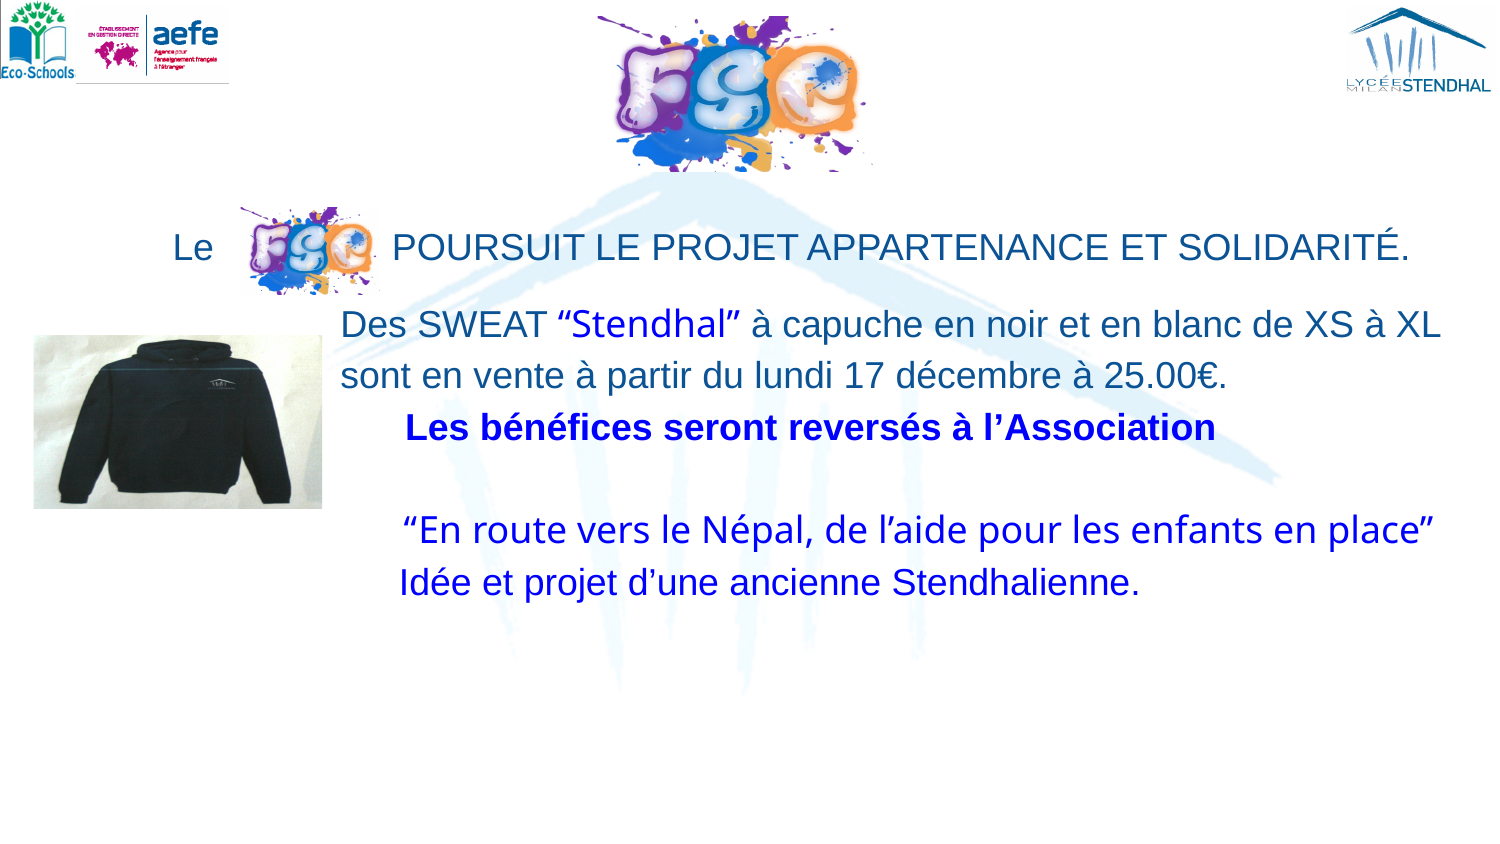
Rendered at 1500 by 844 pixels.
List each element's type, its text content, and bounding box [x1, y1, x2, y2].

picture [240, 207, 381, 295]
picture [1347, 6, 1496, 96]
picture [33, 334, 323, 509]
text_box Le POURSUIT LE PROJET APPARTENANCE ET SOLIDARITÉ. Des SWEAT “Stendhal” à capuche en noir et en blanc de XS à XL sont en vente à partir du lundi 17 décembre à 25.00€. Les bénéfices seront reversés à l’Association “En route vers le Népal, de l’aide pour les enfants en place” Idée et projet d’une ancienne Stendhalienne. [0, 207, 1500, 844]
picture [597, 16, 875, 172]
picture [0, 0, 229, 84]
